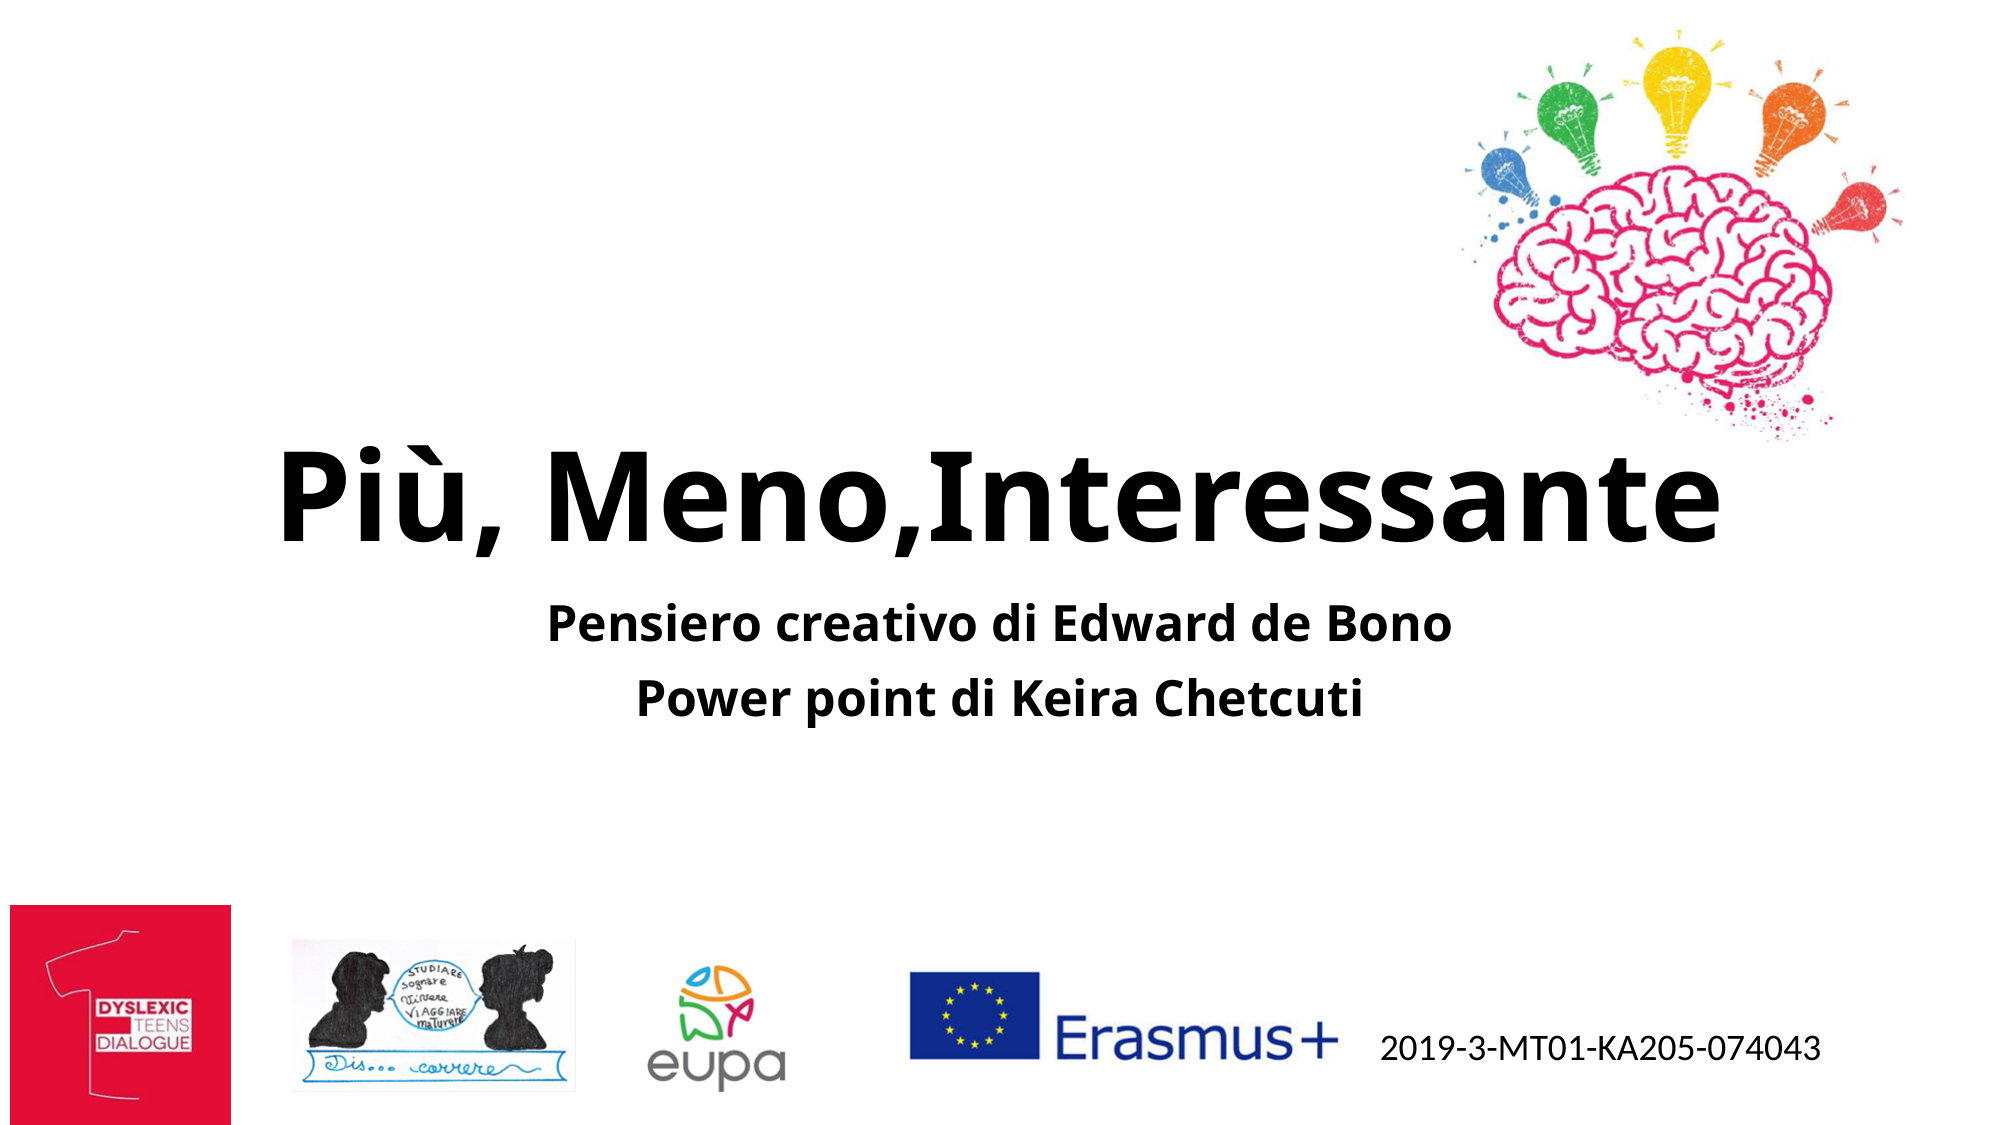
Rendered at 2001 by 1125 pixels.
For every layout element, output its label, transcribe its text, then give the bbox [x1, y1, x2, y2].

picture [10, 905, 231, 1125]
title Più, Meno,Interessante [249, 184, 1750, 576]
subtitle Pensiero creativo di Edward de Bono Power point di Keira Chetcuti [249, 590, 1750, 863]
text_box 2019-3-MT01-KA205-074043 [1365, 1015, 1837, 1076]
picture [1443, 30, 1911, 446]
picture [885, 960, 1363, 1071]
picture [291, 939, 576, 1092]
picture [629, 939, 804, 1114]
